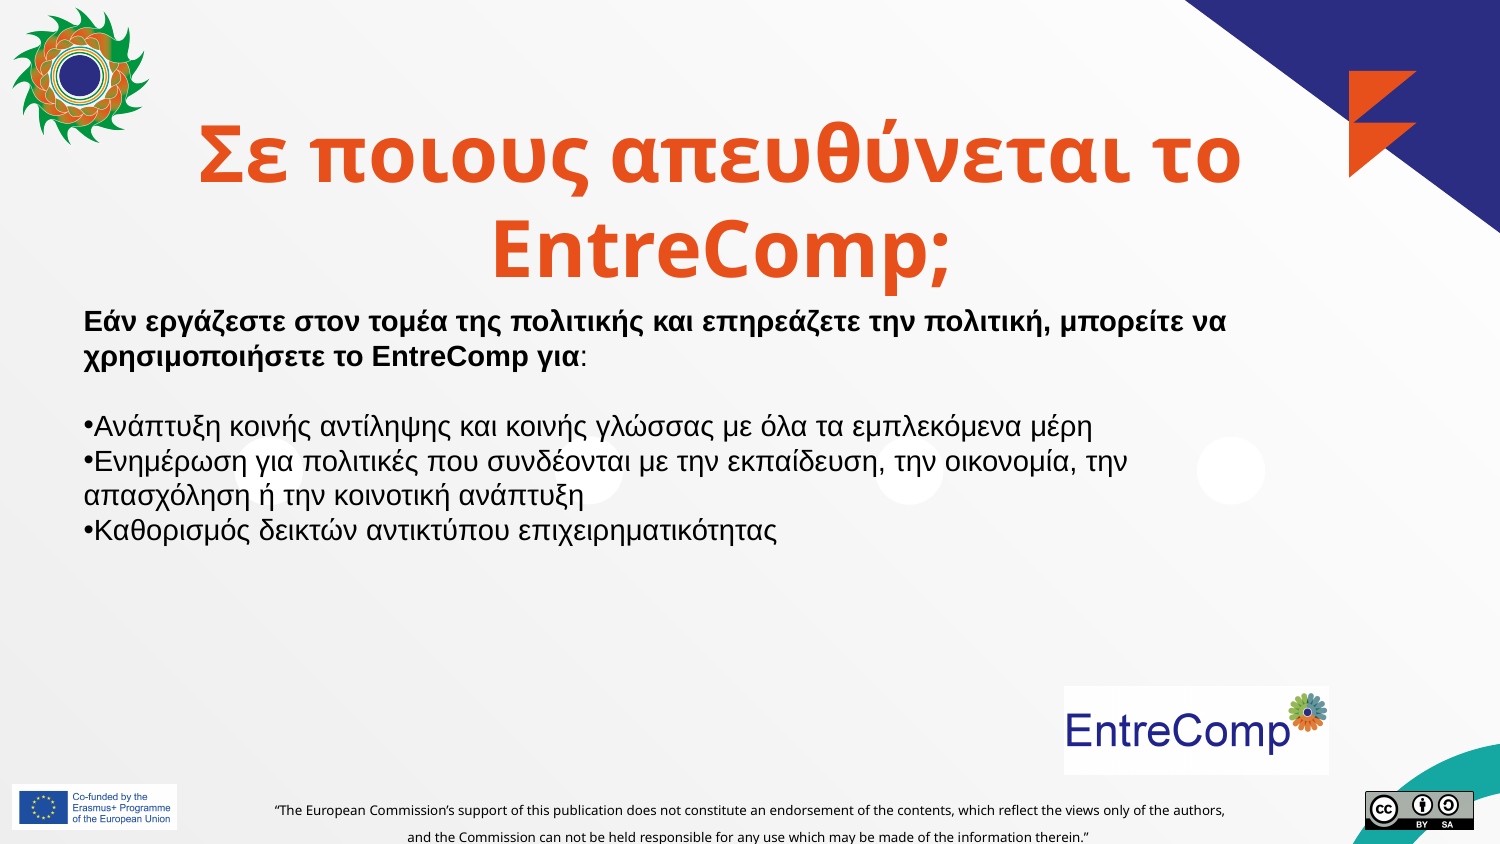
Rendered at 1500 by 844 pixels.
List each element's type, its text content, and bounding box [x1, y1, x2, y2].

title Σε ποιους απευθύνεται το EntreComp; [87, 88, 1354, 255]
picture [1365, 791, 1474, 830]
picture [11, 6, 151, 147]
text_box Εάν εργάζεστε στον τομέα της πολιτικής και επηρεάζετε την πολιτική, μπορείτε να χρησιμοποιήσετε το EntreComp για: Ανάπτυξη κοινής αντίληψης και κοινής γλώσσας με όλα τα εμπλεκόμενα μέρη Ενημέρωση για πολιτικές που συνδέονται με την εκπαίδευση, την οικονομία, την απασχόληση ή την κοινοτική ανάπτυξη Καθορισμός δεικτών αντικτύπου επιχειρηματικότητας [68, 238, 1295, 610]
picture [1064, 686, 1330, 776]
picture [11, 784, 177, 830]
